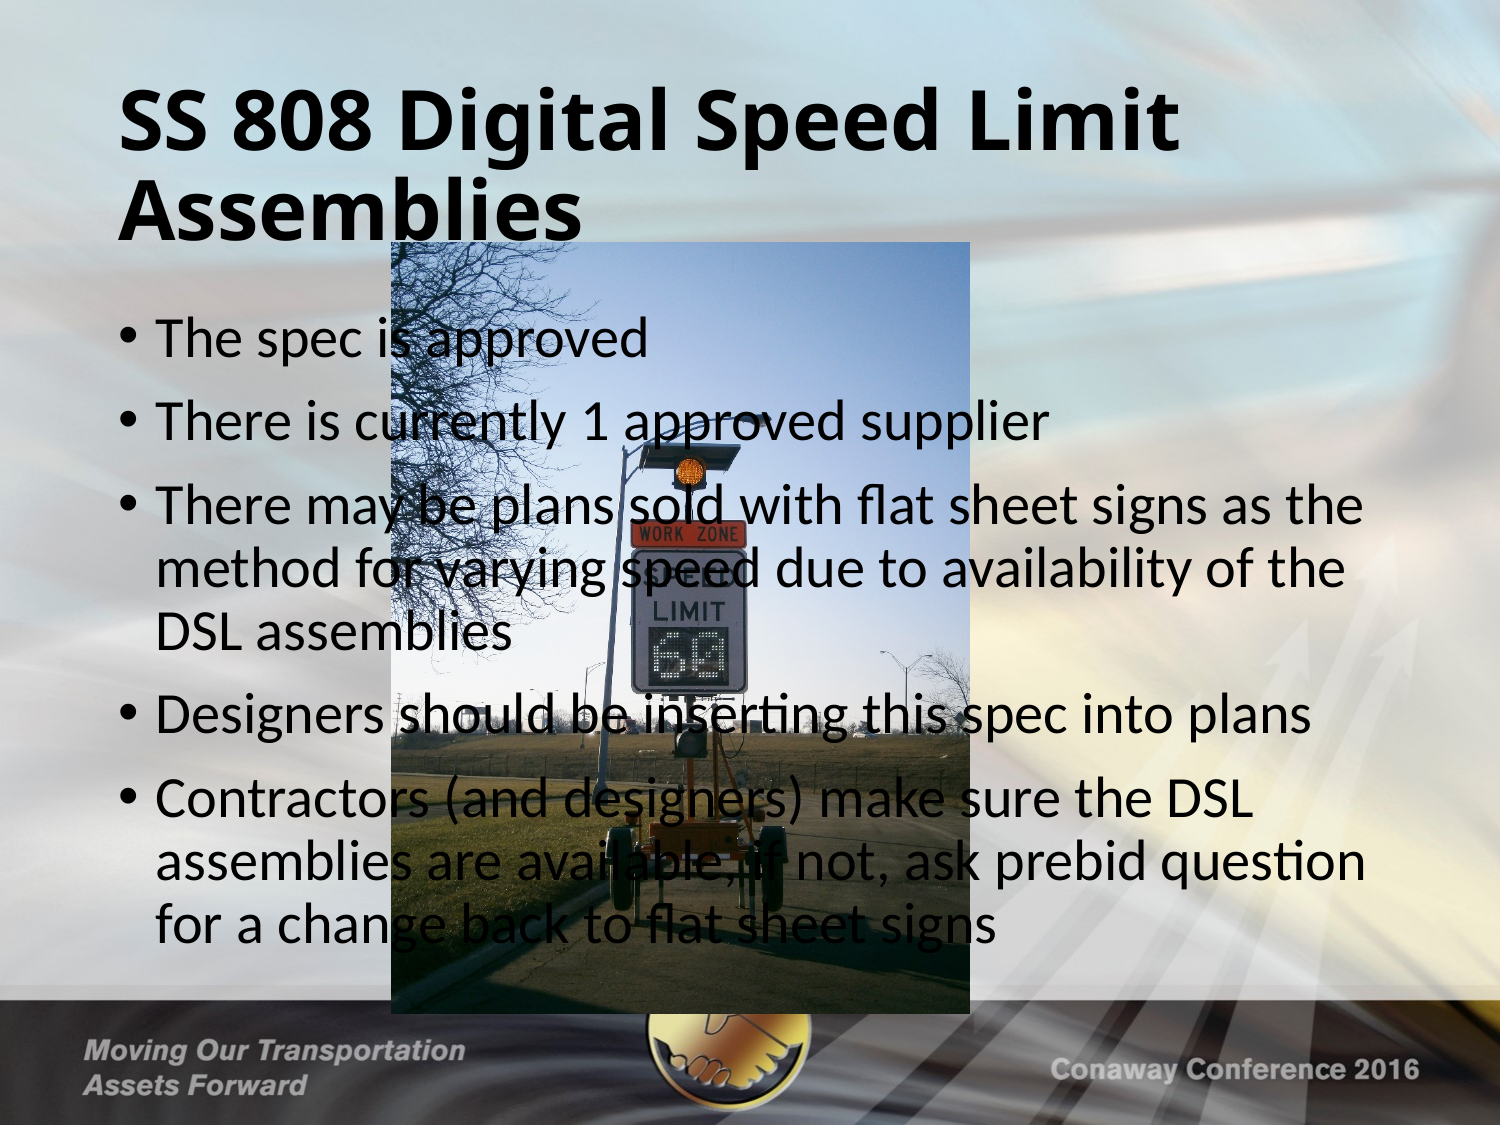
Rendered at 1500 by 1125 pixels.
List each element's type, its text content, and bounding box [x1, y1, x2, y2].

list The spec is approved There is currently 1 approved supplier There may be plans sold with flat sheet signs as the method for varying speed due to availability of the DSL assemblies Designers should be inserting this spec into plans Contractors (and designers) make sure the DSL assemblies are available, if not, ask prebid question for a change back to flat sheet signs [103, 299, 391, 1014]
list The spec is approved There is currently 1 approved supplier There may be plans sold with flat sheet signs as the method for varying speed due to availability of the DSL assemblies Designers should be inserting this spec into plans Contractors (and designers) make sure the DSL assemblies are available, if not, ask prebid question for a change back to flat sheet signs [970, 299, 1397, 1014]
picture [0, 0, 1500, 1125]
title SS 808 Digital Speed Limit Assemblies [103, 59, 1397, 278]
